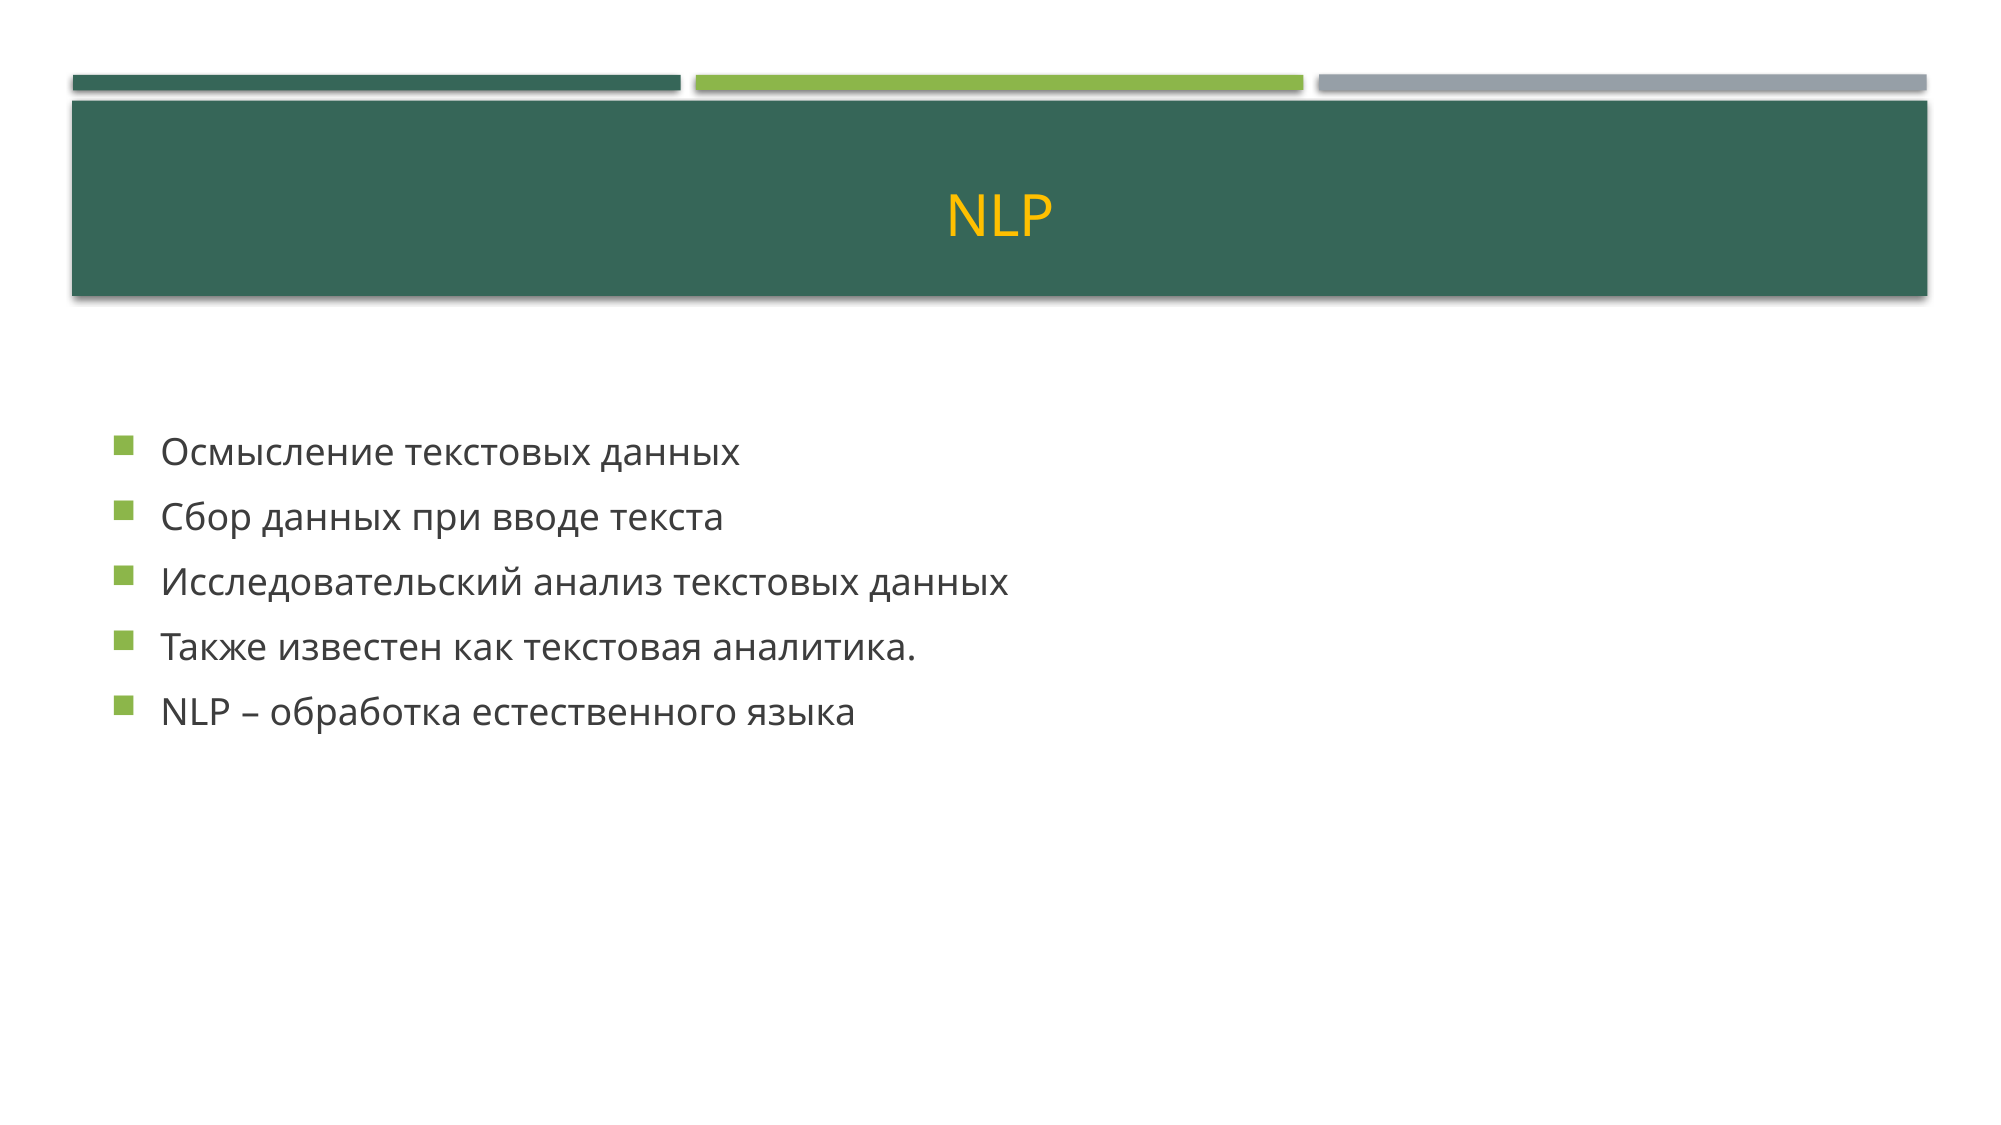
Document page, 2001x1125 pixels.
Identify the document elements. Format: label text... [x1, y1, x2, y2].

title NLP [95, 115, 1905, 256]
list Осмысление текстовых данных Сбор данных при вводе текста Исследовательский анализ текстовых данных Также известен как текстовая аналитика. NLP – обработка естественного языка [95, 357, 1885, 803]
